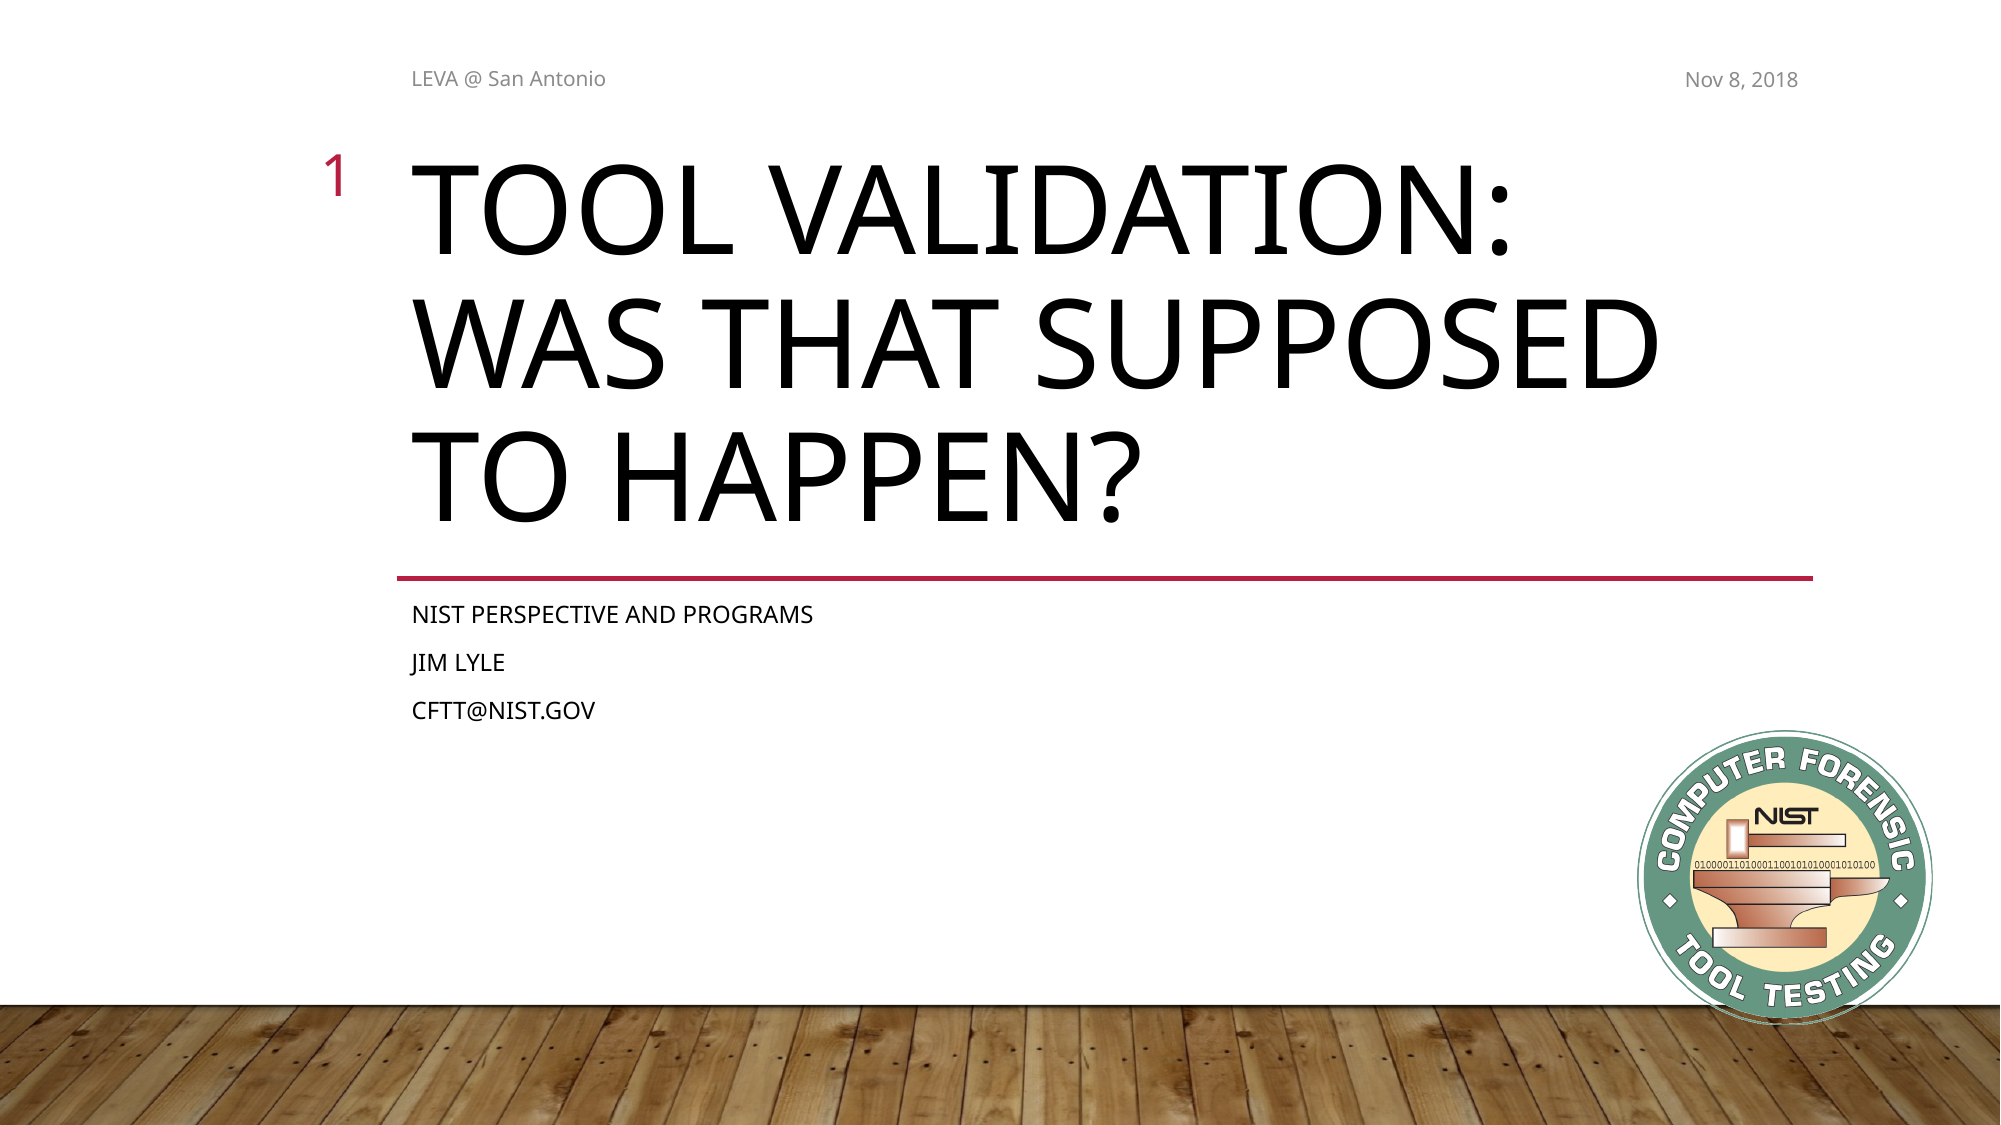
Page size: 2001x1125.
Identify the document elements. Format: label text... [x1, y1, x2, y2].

subtitle NIST Perspective and Programs Jim Lyle CFTT@NIST.GOV [396, 579, 1814, 740]
footer LEVA @ San Antonio [396, 54, 1213, 105]
slide_number 1 [235, 131, 369, 214]
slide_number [1239, 54, 1814, 105]
picture [0, 730, 2000, 1125]
title Tool Validation: Was That Supposed to Happen? [396, 131, 1814, 549]
